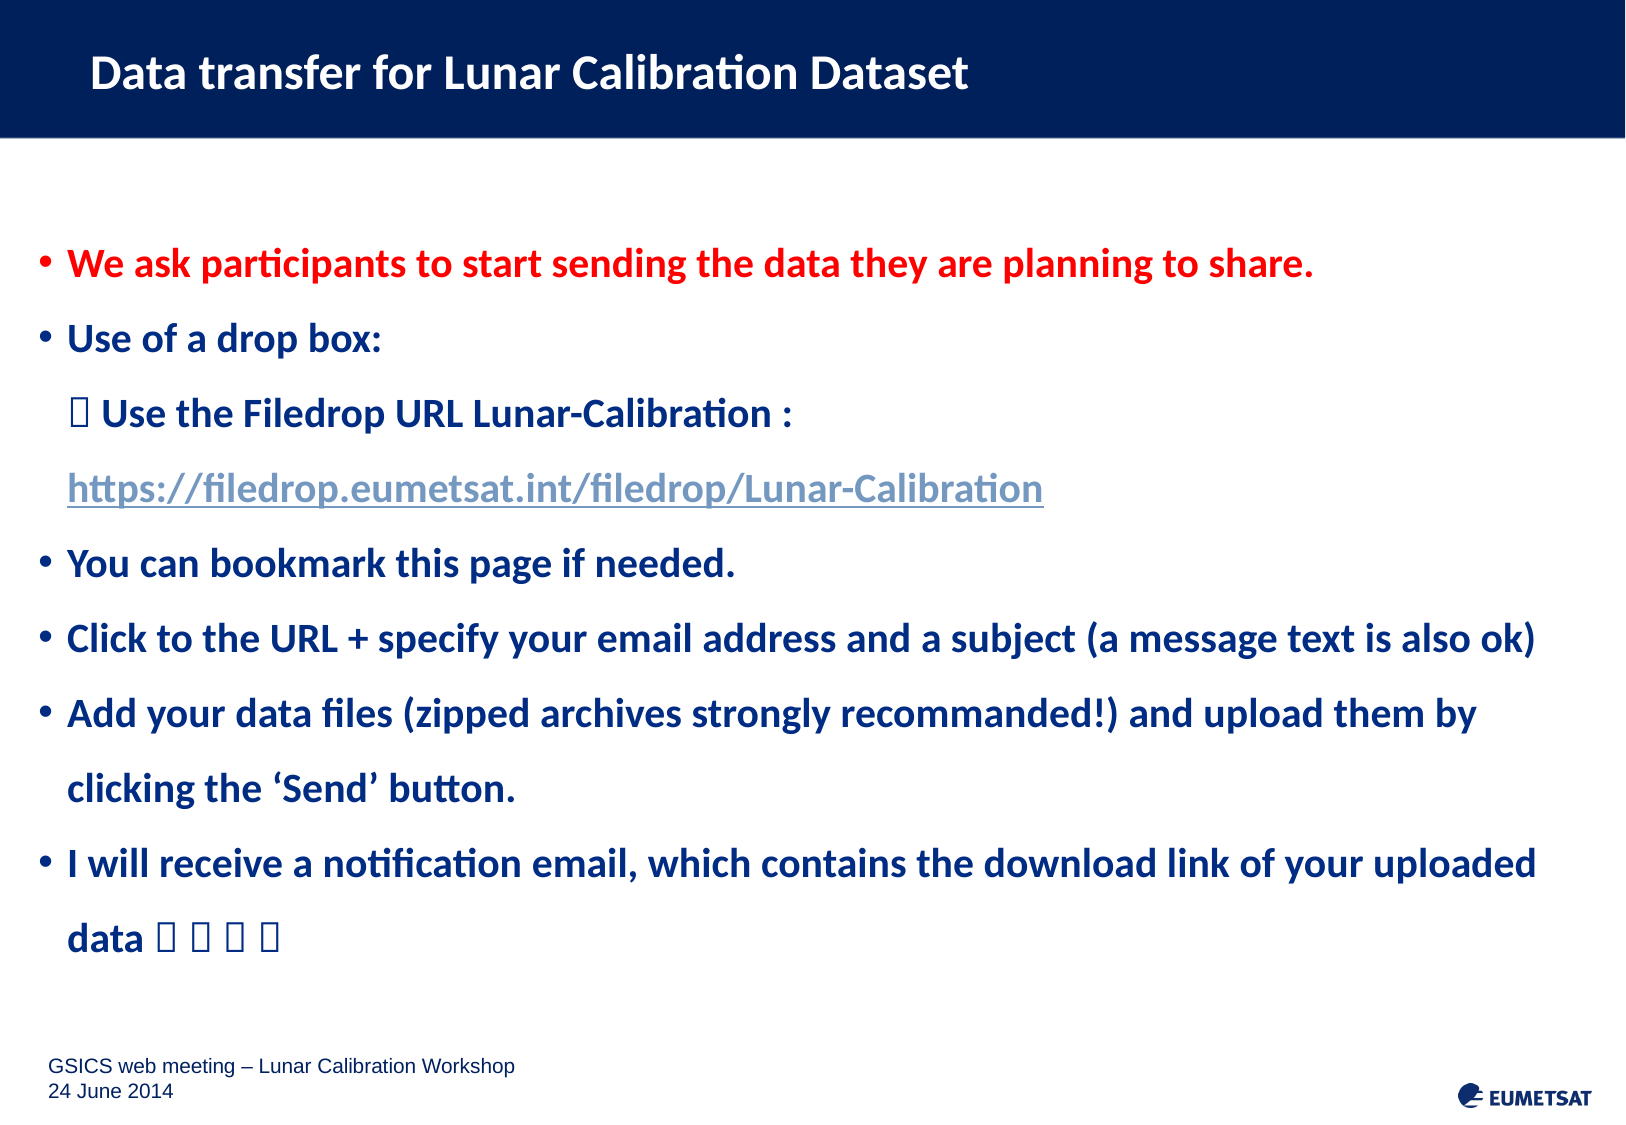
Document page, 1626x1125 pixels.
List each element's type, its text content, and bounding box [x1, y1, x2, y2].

text_box Data transfer for Lunar Calibration Dataset [74, 31, 1425, 114]
text_box We ask participants to start sending the data they are planning to share. Use of a drop box:  Use the Filedrop URL Lunar-Calibration : https://filedrop.eumetsat.int/filedrop/Lunar-Calibration You can bookmark this page if needed. Click to the URL + specify your email address and a subject (a message text is also ok) Add your data files (zipped archives strongly recommanded!) and upload them by clicking the ‘Send’ button. I will receive a notification email, which contains the download link of your uploaded data     [23, 203, 1597, 969]
picture [0, 0, 1626, 1125]
